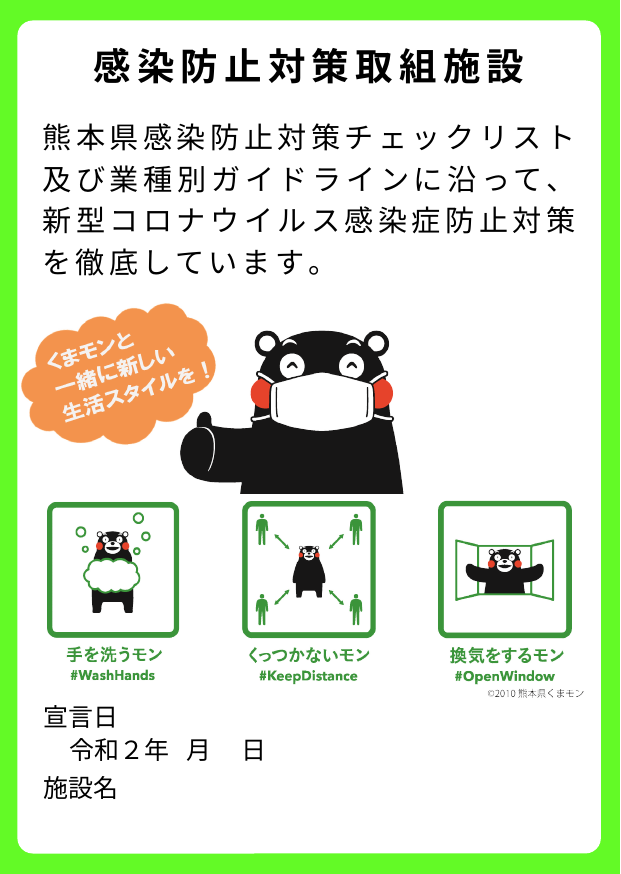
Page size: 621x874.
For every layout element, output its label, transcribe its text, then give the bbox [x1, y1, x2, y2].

text_box 宣言日 [38, 706, 157, 730]
text_box 熊本県感染防止対策チェックリスト及び業種別ガイドラインに沿って、新型コロナウイルス感染症防止対策を徹底しています。 [30, 108, 592, 284]
text_box [0, 0, 621, 874]
text_box 感染防止対策取組施設 [77, 36, 541, 101]
text_box 施設名 [38, 767, 157, 809]
picture [14, 294, 590, 706]
text_box [16, 19, 602, 855]
text_box 令和２年 月 日 [64, 714, 446, 771]
